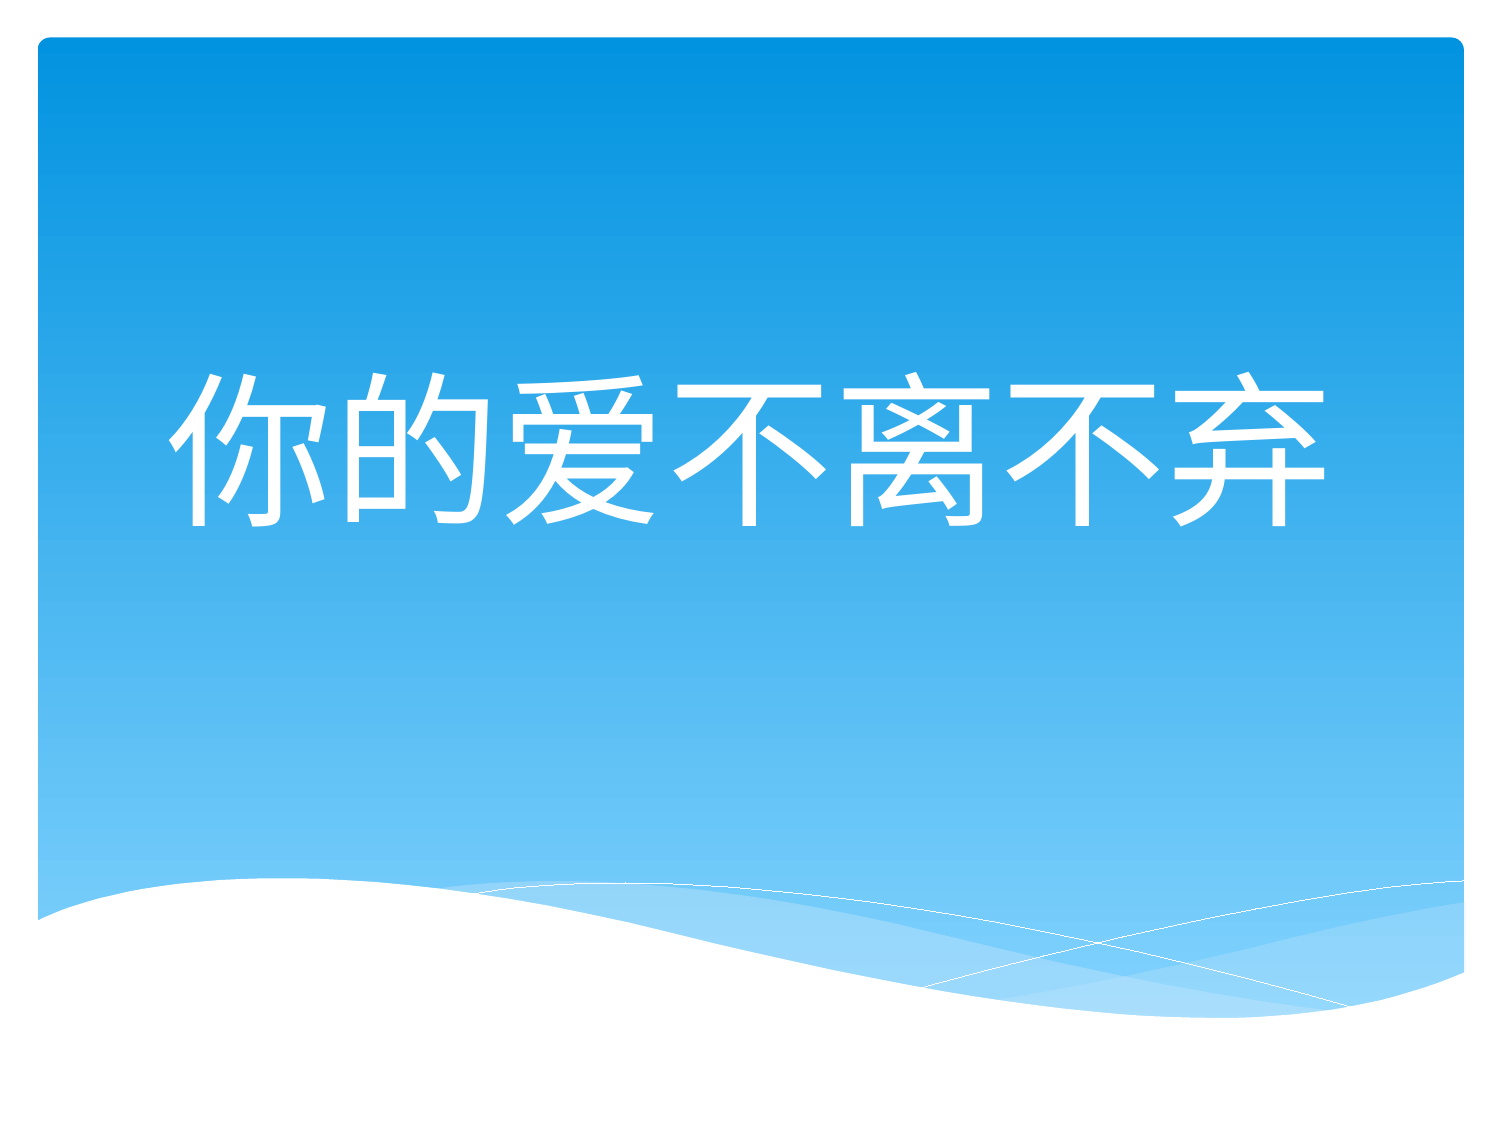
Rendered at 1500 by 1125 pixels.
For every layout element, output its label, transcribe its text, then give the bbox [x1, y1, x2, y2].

title 你的爱不离不弃 [112, 262, 1388, 555]
